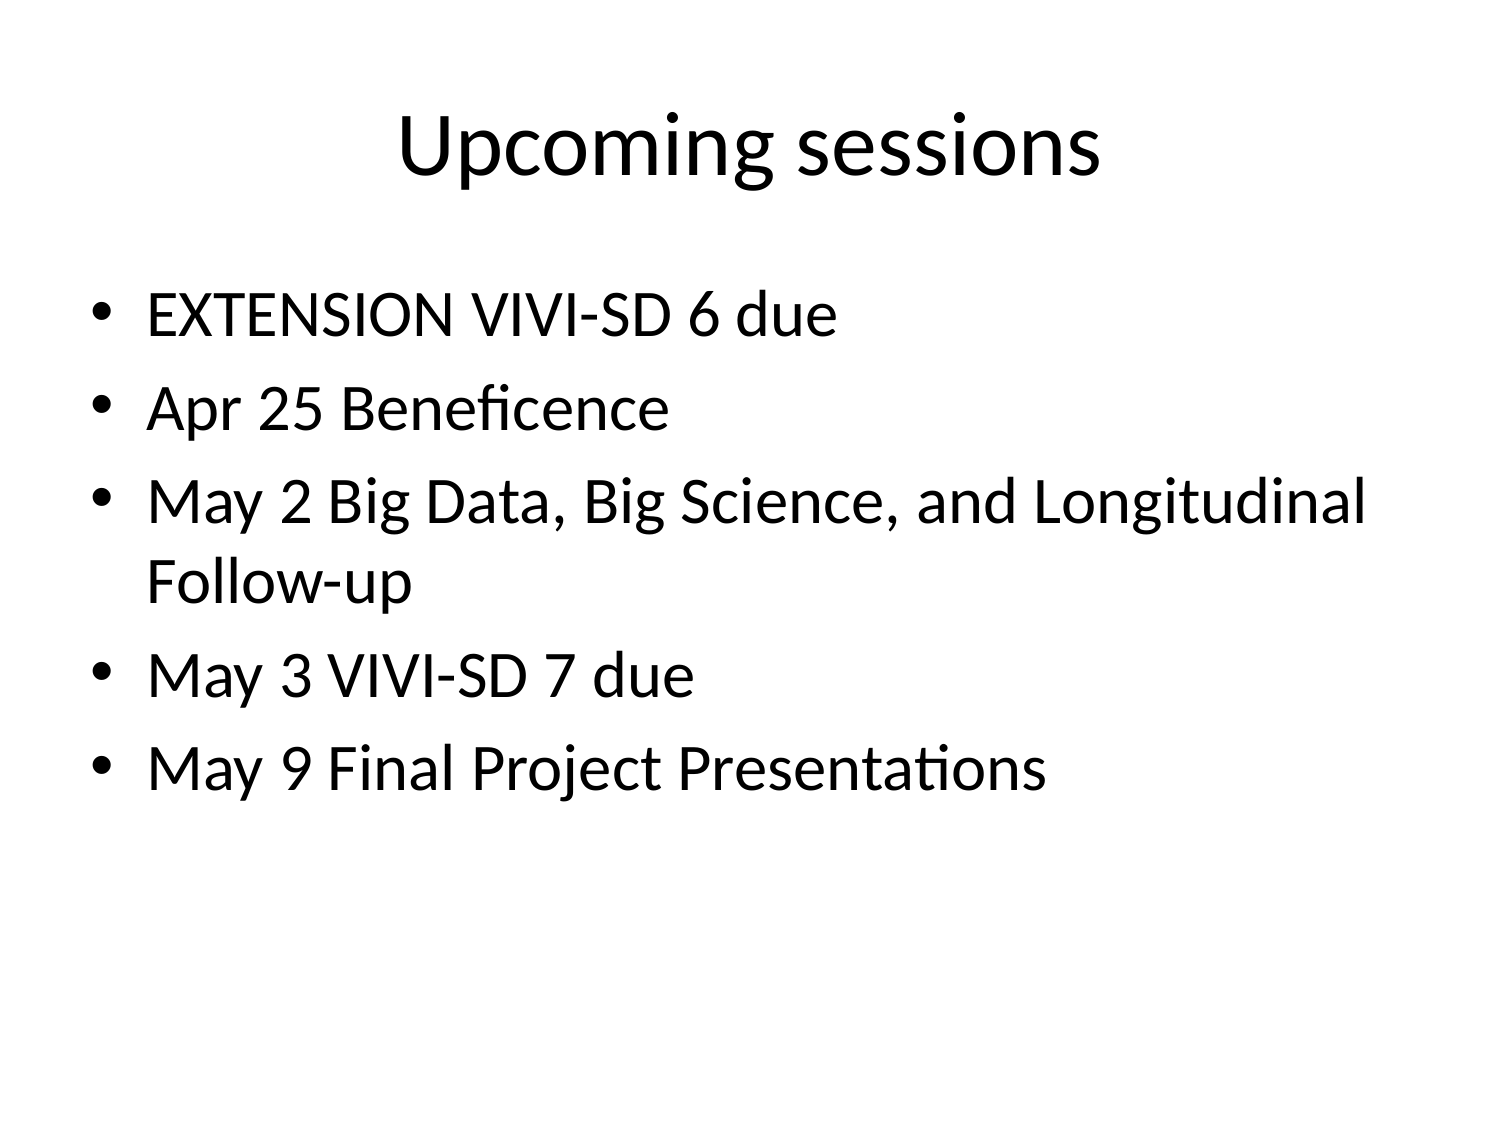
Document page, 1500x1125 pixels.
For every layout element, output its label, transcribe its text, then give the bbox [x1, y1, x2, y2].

title Upcoming sessions [75, 45, 1425, 233]
list EXTENSION VIVI-SD 6 due Apr 25 Beneficence May 2 Big Data, Big Science, and Longitudinal Follow-up May 3 VIVI-SD 7 due May 9 Final Project Presentations [75, 262, 1425, 1125]
